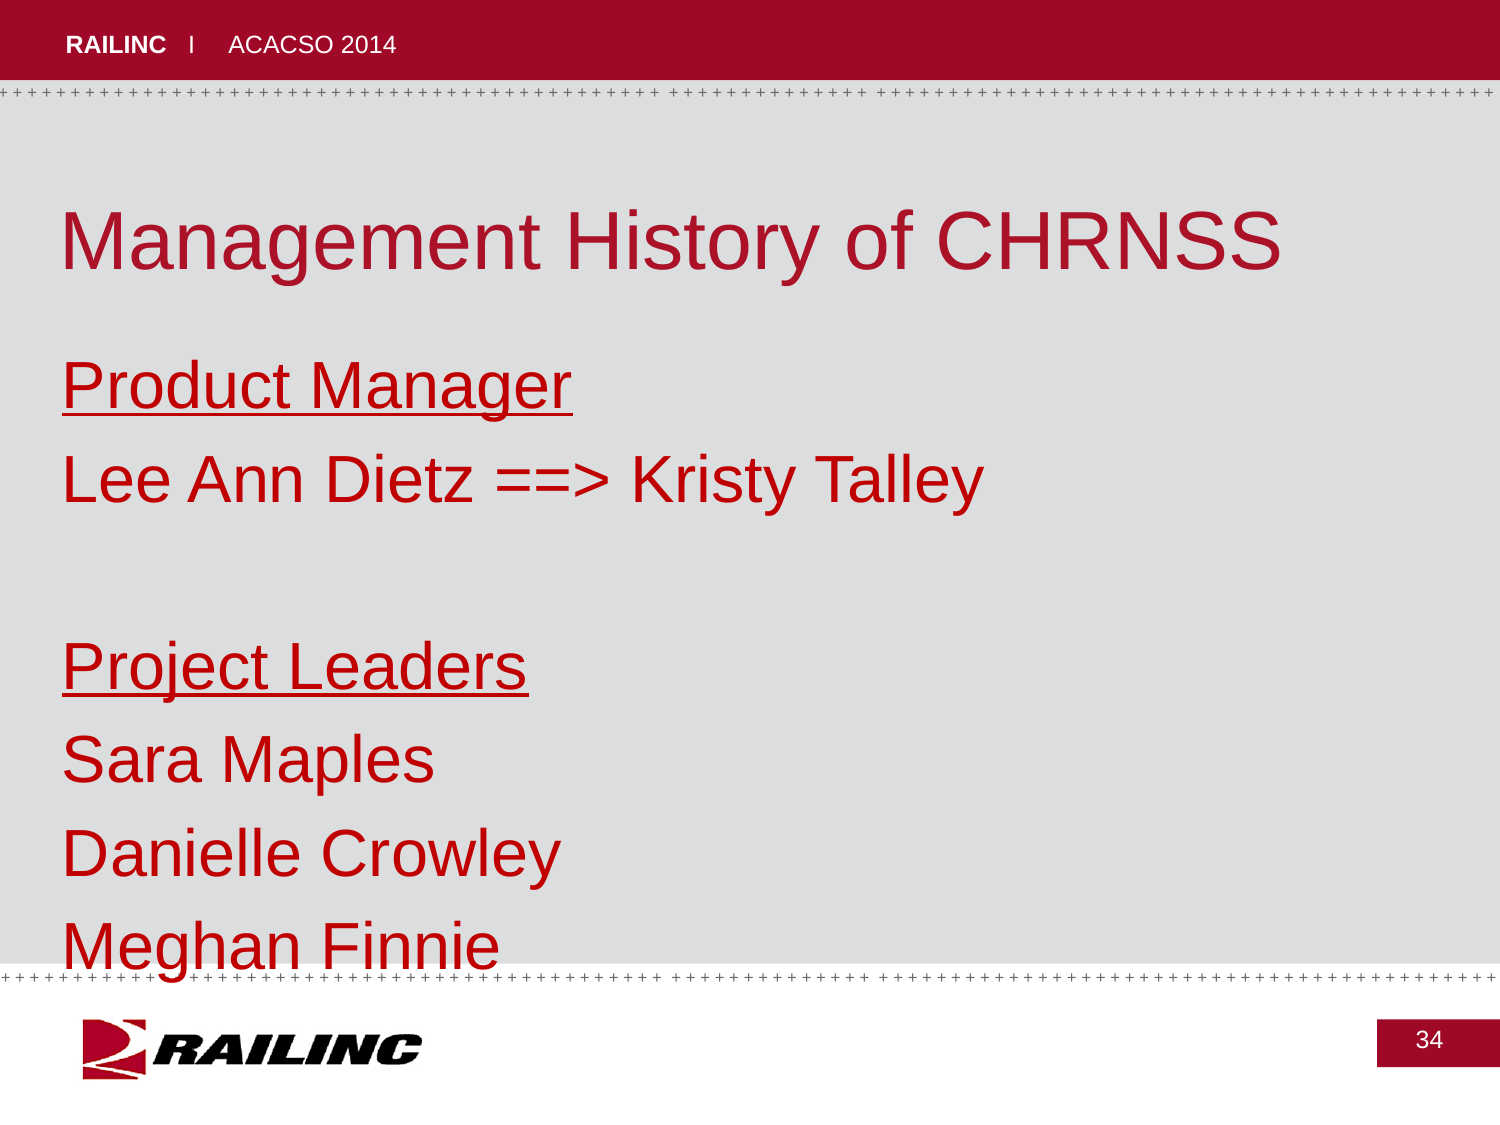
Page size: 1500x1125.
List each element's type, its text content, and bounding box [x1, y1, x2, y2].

picture [0, 999, 1500, 1125]
list Product Manager Lee Ann Dietz ==> Kristy Talley Project Leaders Sara Maples Danielle Crowley Meghan Finnie [46, 334, 1430, 1005]
title Management History of CHRNSS [44, 138, 1419, 335]
slide_number 34 [1186, 1008, 1459, 1069]
